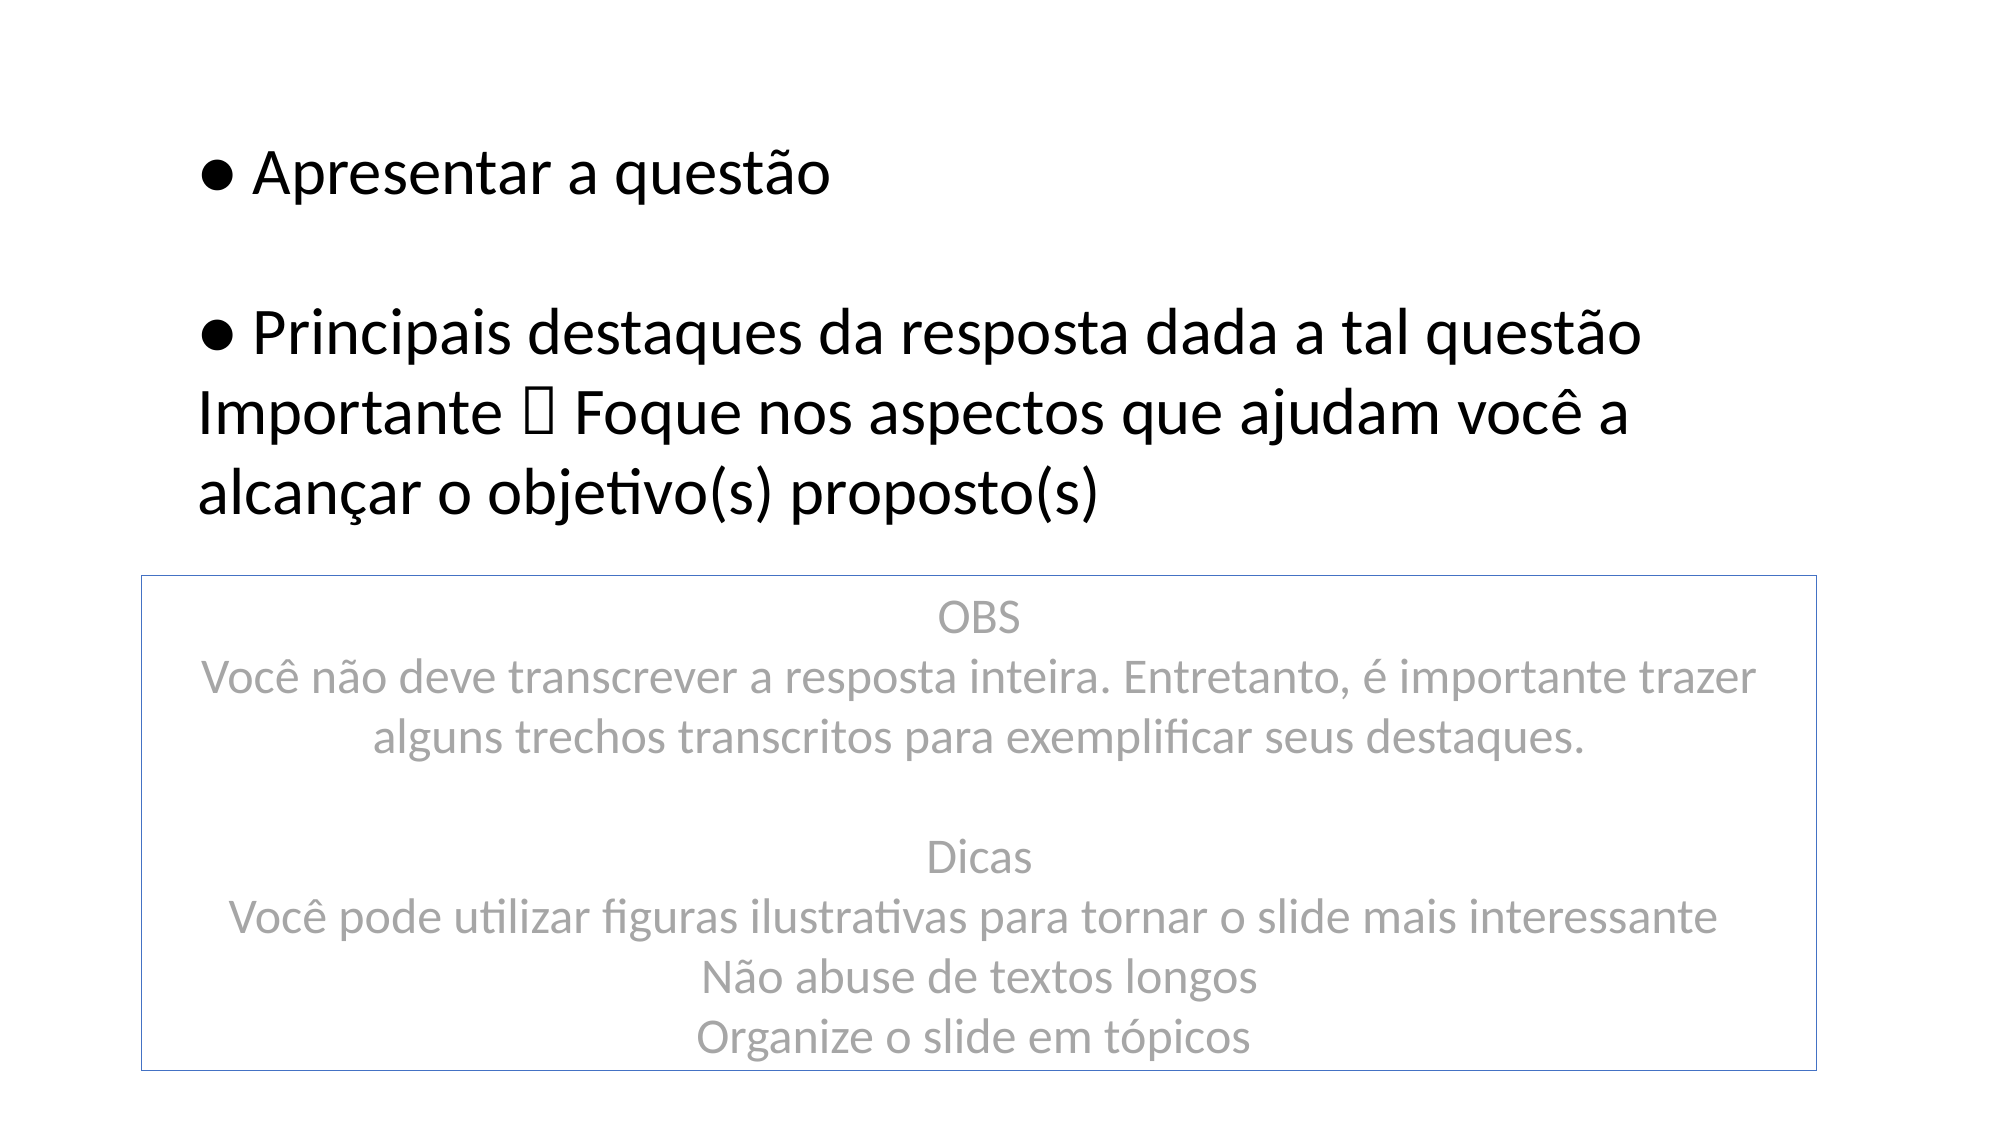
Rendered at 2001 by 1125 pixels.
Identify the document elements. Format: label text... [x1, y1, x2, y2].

text_box OBS Você não deve transcrever a resposta inteira. Entretanto, é importante trazer alguns trechos transcritos para exemplificar seus destaques. Dicas Você pode utilizar figuras ilustrativas para tornar o slide mais interessante Não abuse de textos longos Organize o slide em tópicos [141, 575, 1817, 1071]
text_box ● Apresentar a questão ● Principais destaques da resposta dada a tal questão Importante  Foque nos aspectos que ajudam você a alcançar o objetivo(s) proposto(s) [182, 40, 1688, 536]
